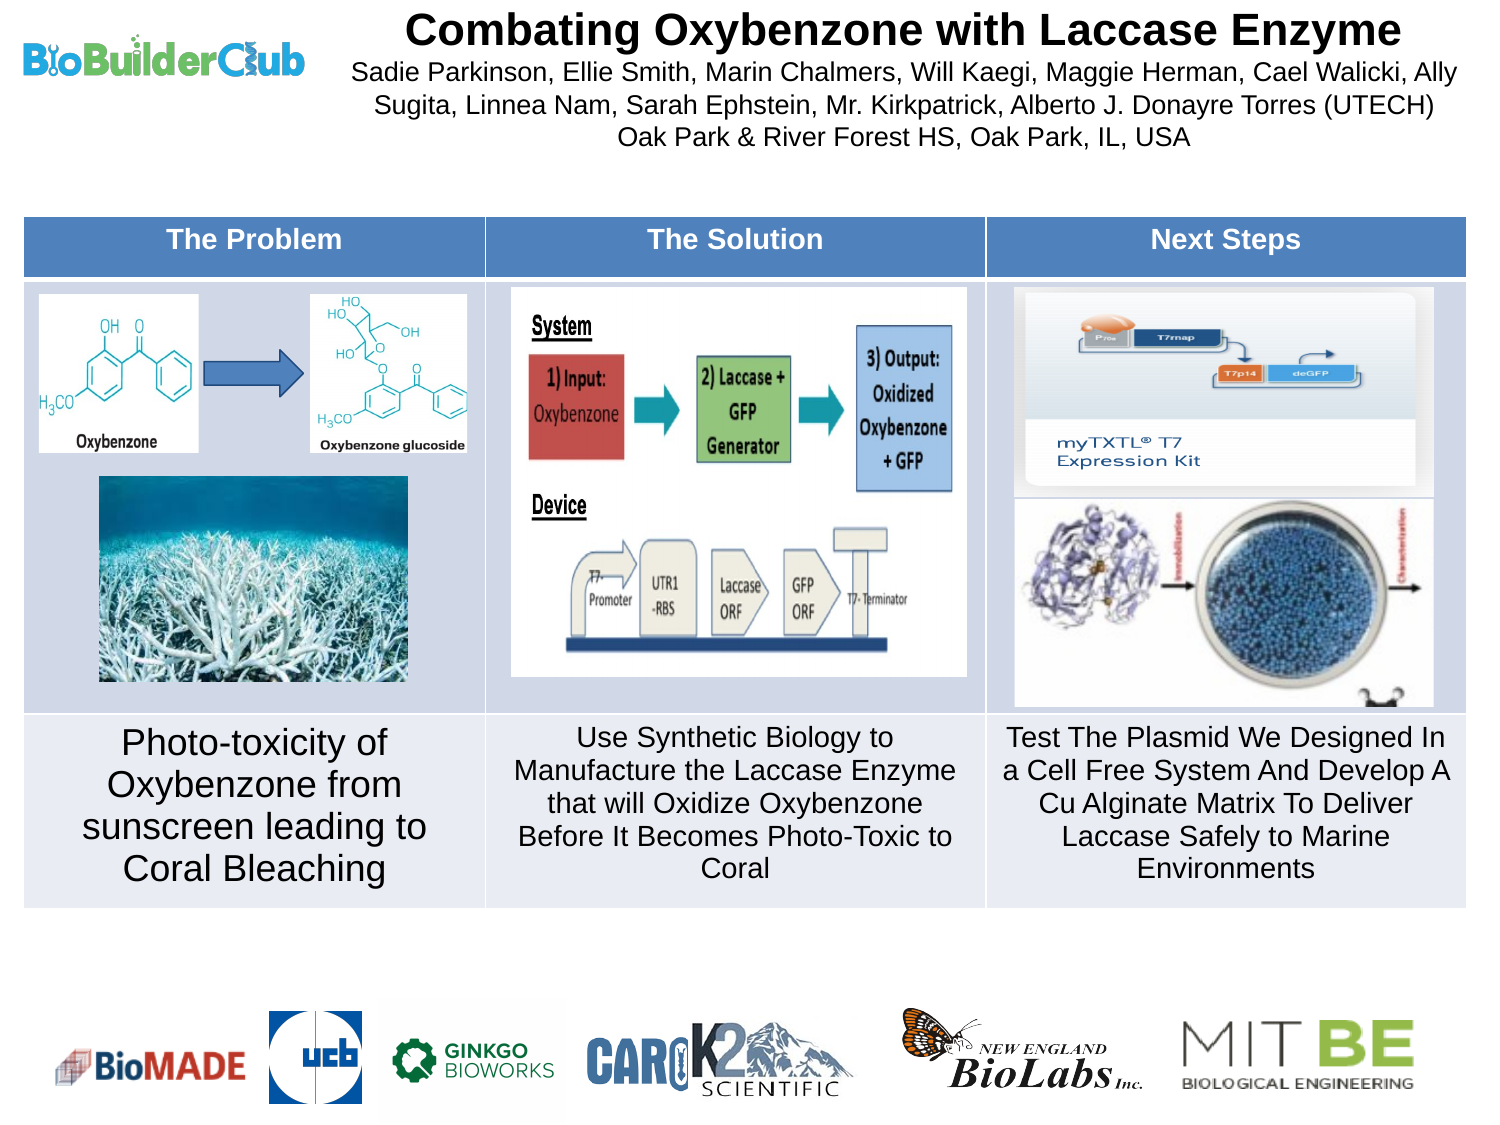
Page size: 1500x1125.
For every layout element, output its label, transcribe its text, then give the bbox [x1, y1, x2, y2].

picture [2, 0, 326, 112]
text_box Combating Oxybenzone with Laccase Enzyme Sadie Parkinson, Ellie Smith, Marin Chalmers, Will Kaegi, Maggie Herman, Cael Walicki, Ally Sugita, Linnea Nam, Sarah Ephstein, Mr. Kirkpatrick, Alberto J. Donayre Torres (UTECH) Oak Park & River Forest HS, Oak Park, IL, USA [323, 0, 1484, 168]
picture [269, 1011, 363, 1105]
table_cell Photo-toxicity of Oxybenzone from sunscreen leading to Coral Bleaching [24, 715, 485, 908]
table_cell [486, 282, 985, 713]
picture [38, 1016, 254, 1100]
picture [1014, 499, 1434, 707]
table_header The Solution [486, 217, 985, 277]
table_cell Test The Plasmid We Designed In a Cell Free System And Develop A Cu Alginate Matrix To Deliver Laccase Safely to Marine Environments [987, 715, 1466, 908]
picture [1013, 287, 1434, 497]
table_cell [24, 282, 485, 713]
table_header Next Steps [987, 217, 1466, 277]
picture [1167, 1008, 1432, 1105]
picture [334, 506, 348, 510]
picture [378, 998, 566, 1123]
picture [511, 287, 967, 677]
table_cell Use Synthetic Biology to Manufacture the Laccase Enzyme that will Oxidize Oxybenzone Before It Becomes Photo-Toxic to Coral [486, 715, 985, 908]
picture [902, 1008, 1142, 1090]
picture [99, 530, 409, 683]
table_header The Problem [24, 217, 485, 277]
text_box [38, 293, 468, 453]
table_cell [987, 282, 1466, 713]
picture [573, 1015, 858, 1110]
